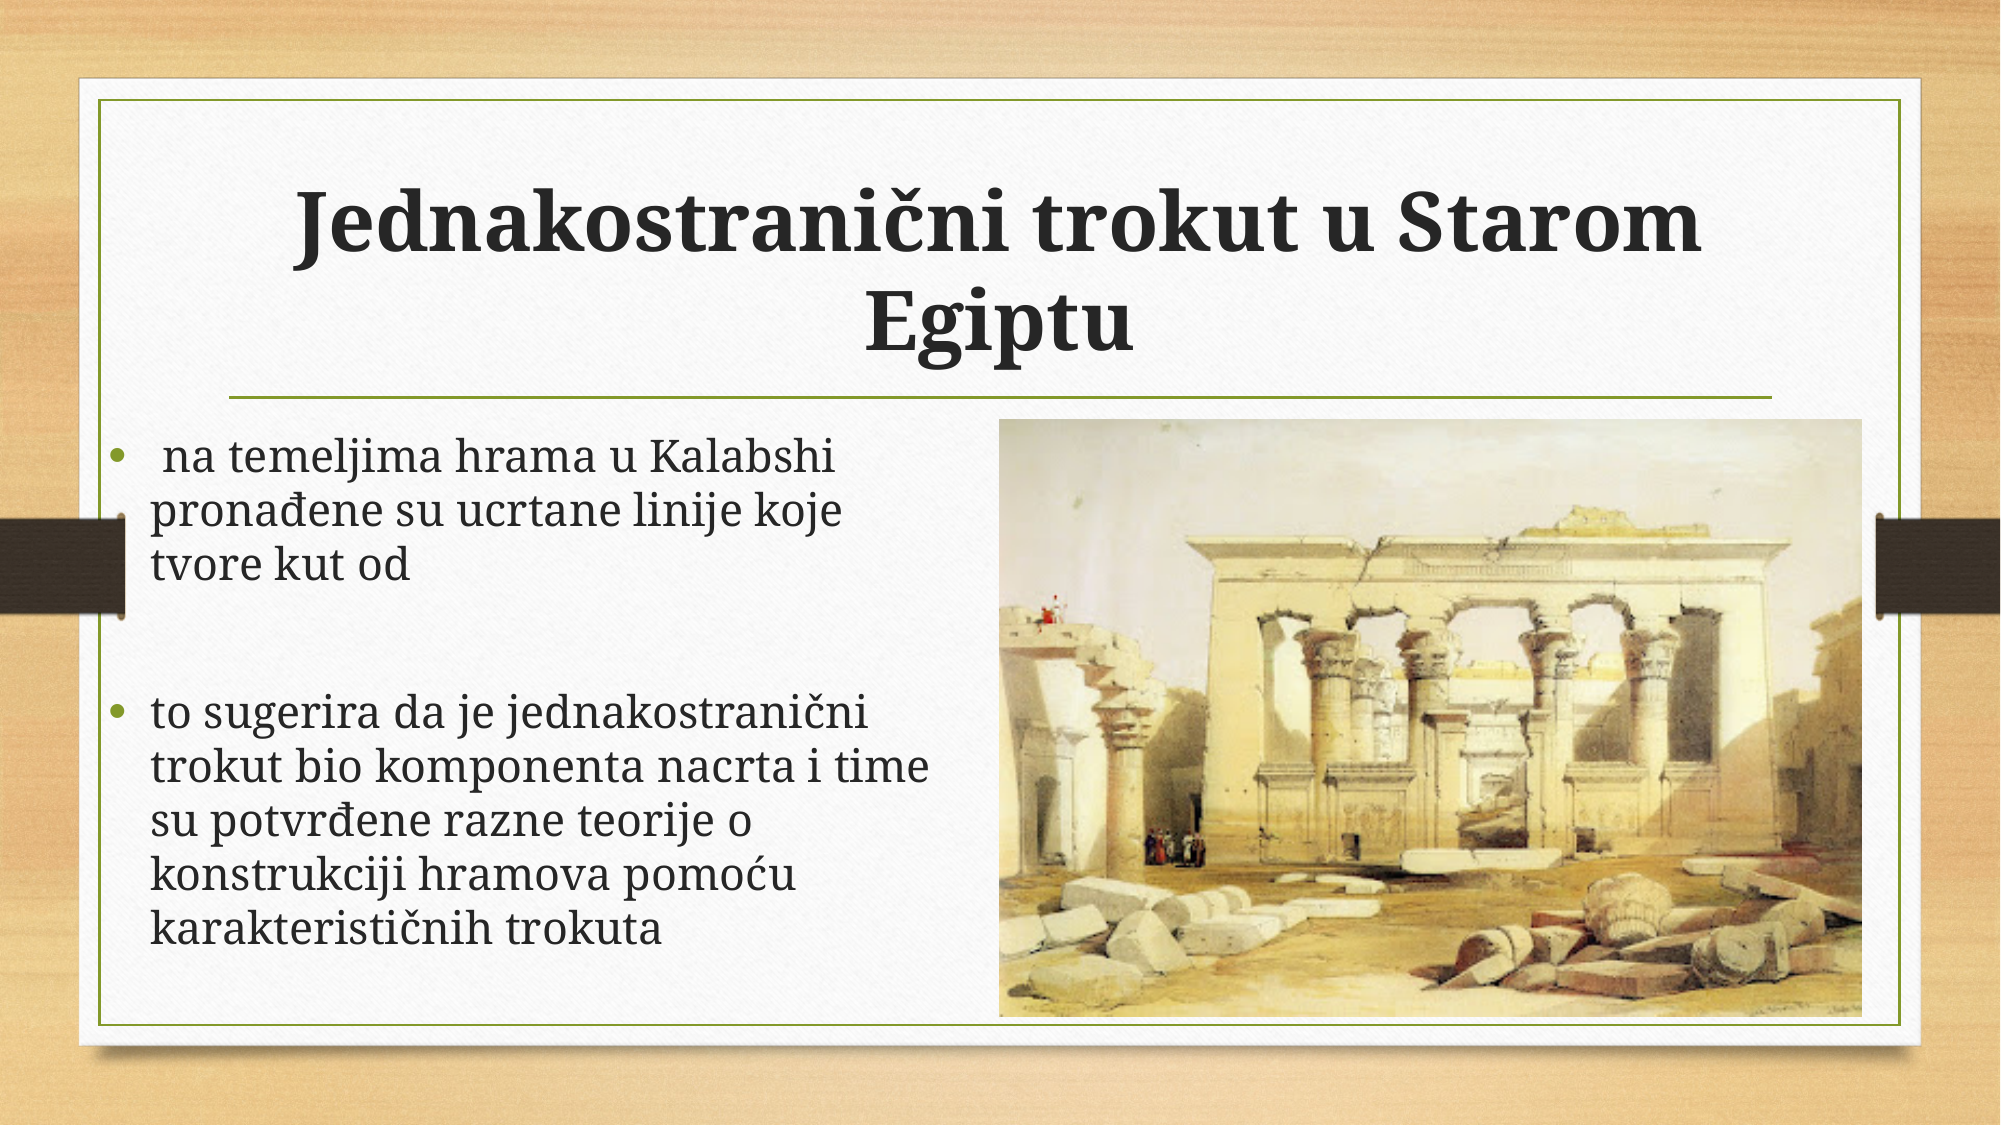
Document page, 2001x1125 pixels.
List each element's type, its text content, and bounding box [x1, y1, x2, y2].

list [999, 419, 1862, 1017]
picture [0, 0, 2001, 1125]
title Jednakostranični trokut u Starom Egiptu [212, 161, 1788, 375]
